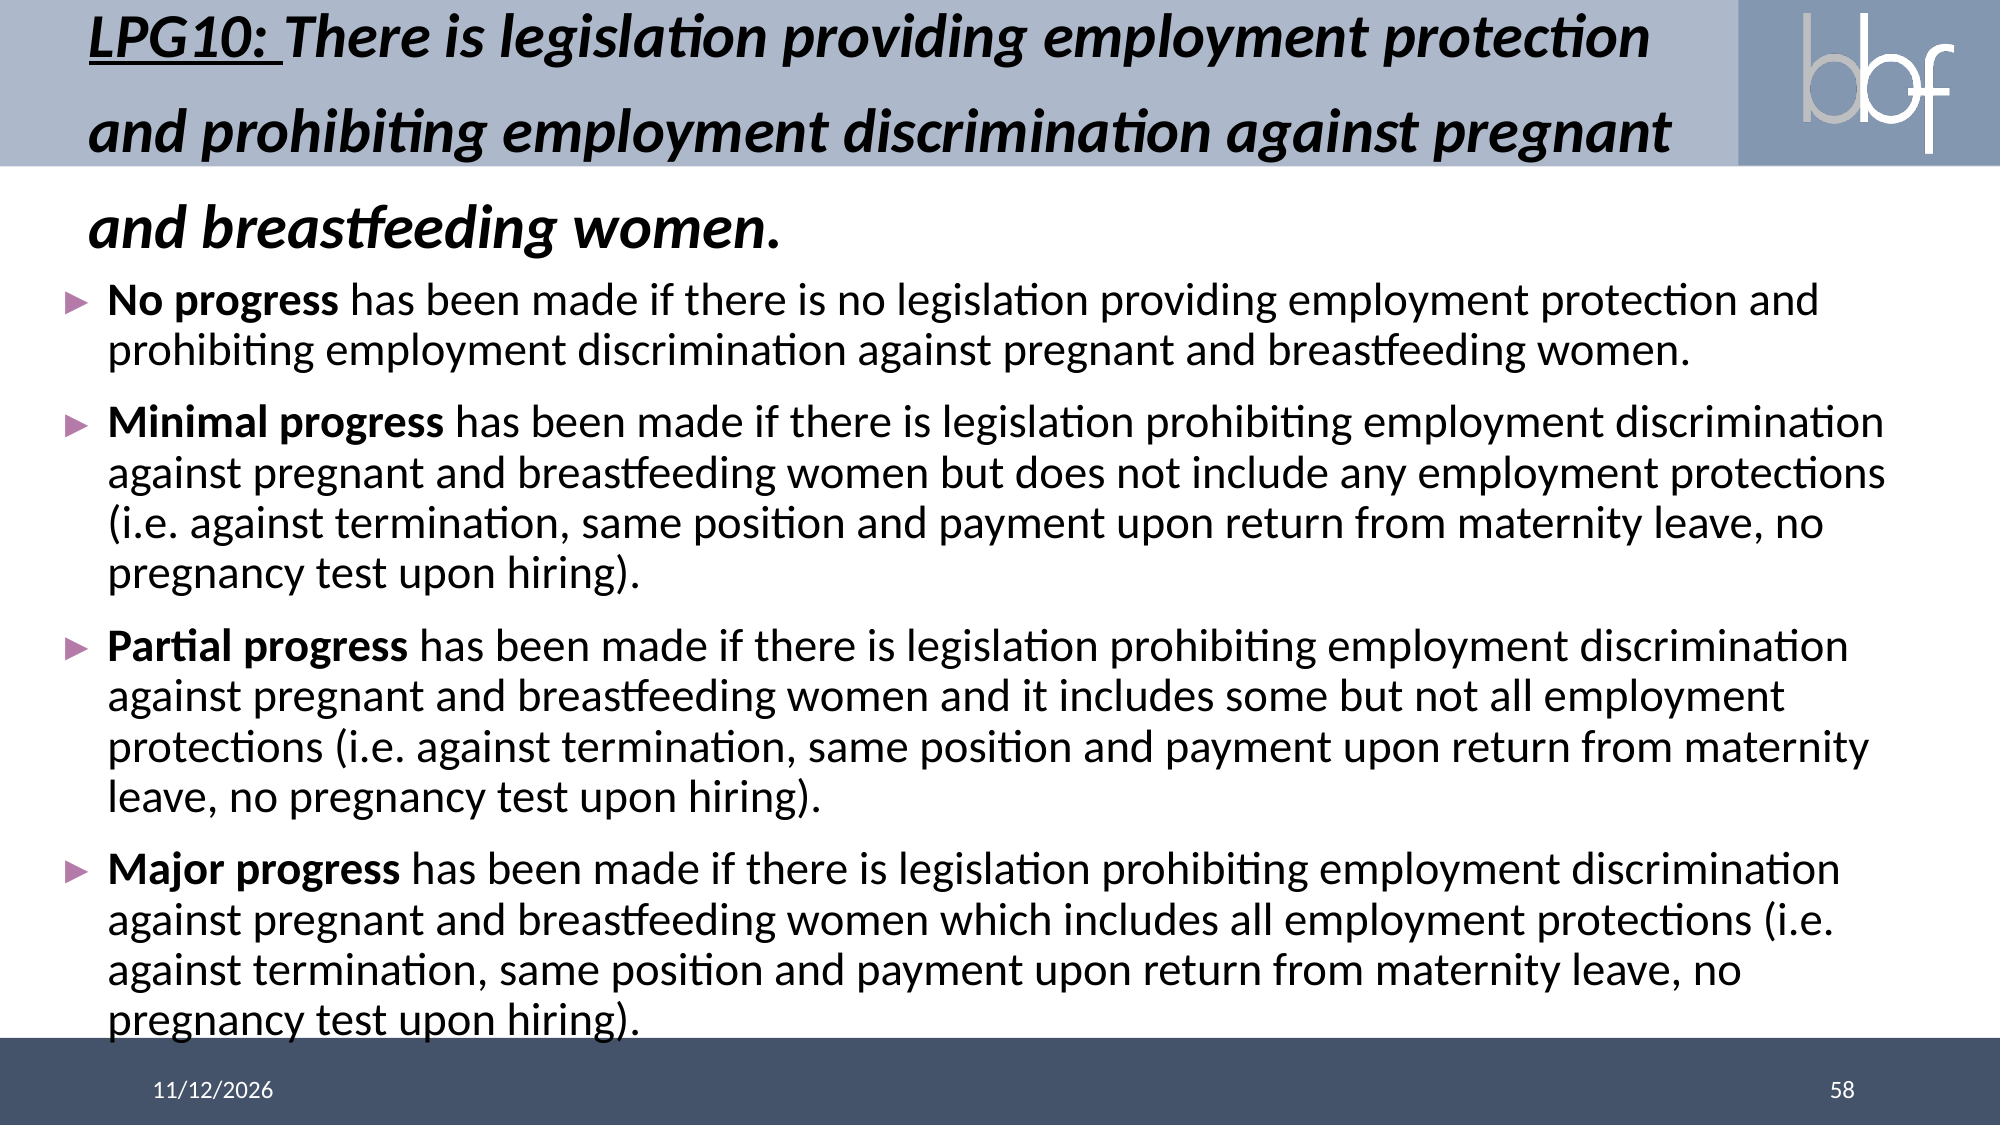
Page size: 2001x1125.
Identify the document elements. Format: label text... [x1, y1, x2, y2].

slide_number 58 [1714, 1058, 1871, 1119]
list No progress has been made if there is no legislation providing employment protection and prohibiting employment discrimination against pregnant and breastfeeding women. Minimal progress has been made if there is legislation prohibiting employment discrimination against pregnant and breastfeeding women but does not include any employment protections (i.e. against termination, same position and payment upon return from maternity leave, no pregnancy test upon hiring). Partial progress has been made if there is legislation prohibiting employment discrimination against pregnant and breastfeeding women and it includes some but not all employment protections (i.e. against termination, same position and payment upon return from maternity leave, no pregnancy test upon hiring). Major progress has been made if there is legislation prohibiting employment discrimination against pregnant and breastfeeding women which includes all employment protections (i.e. against termination, same position and payment upon return from maternity leave, no pregnancy test upon hiring). [50, 267, 1946, 1059]
title LPG10: There is legislation providing employment protection and prohibiting employment discrimination against pregnant and breastfeeding women. [73, 0, 1766, 235]
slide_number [137, 1058, 330, 1119]
